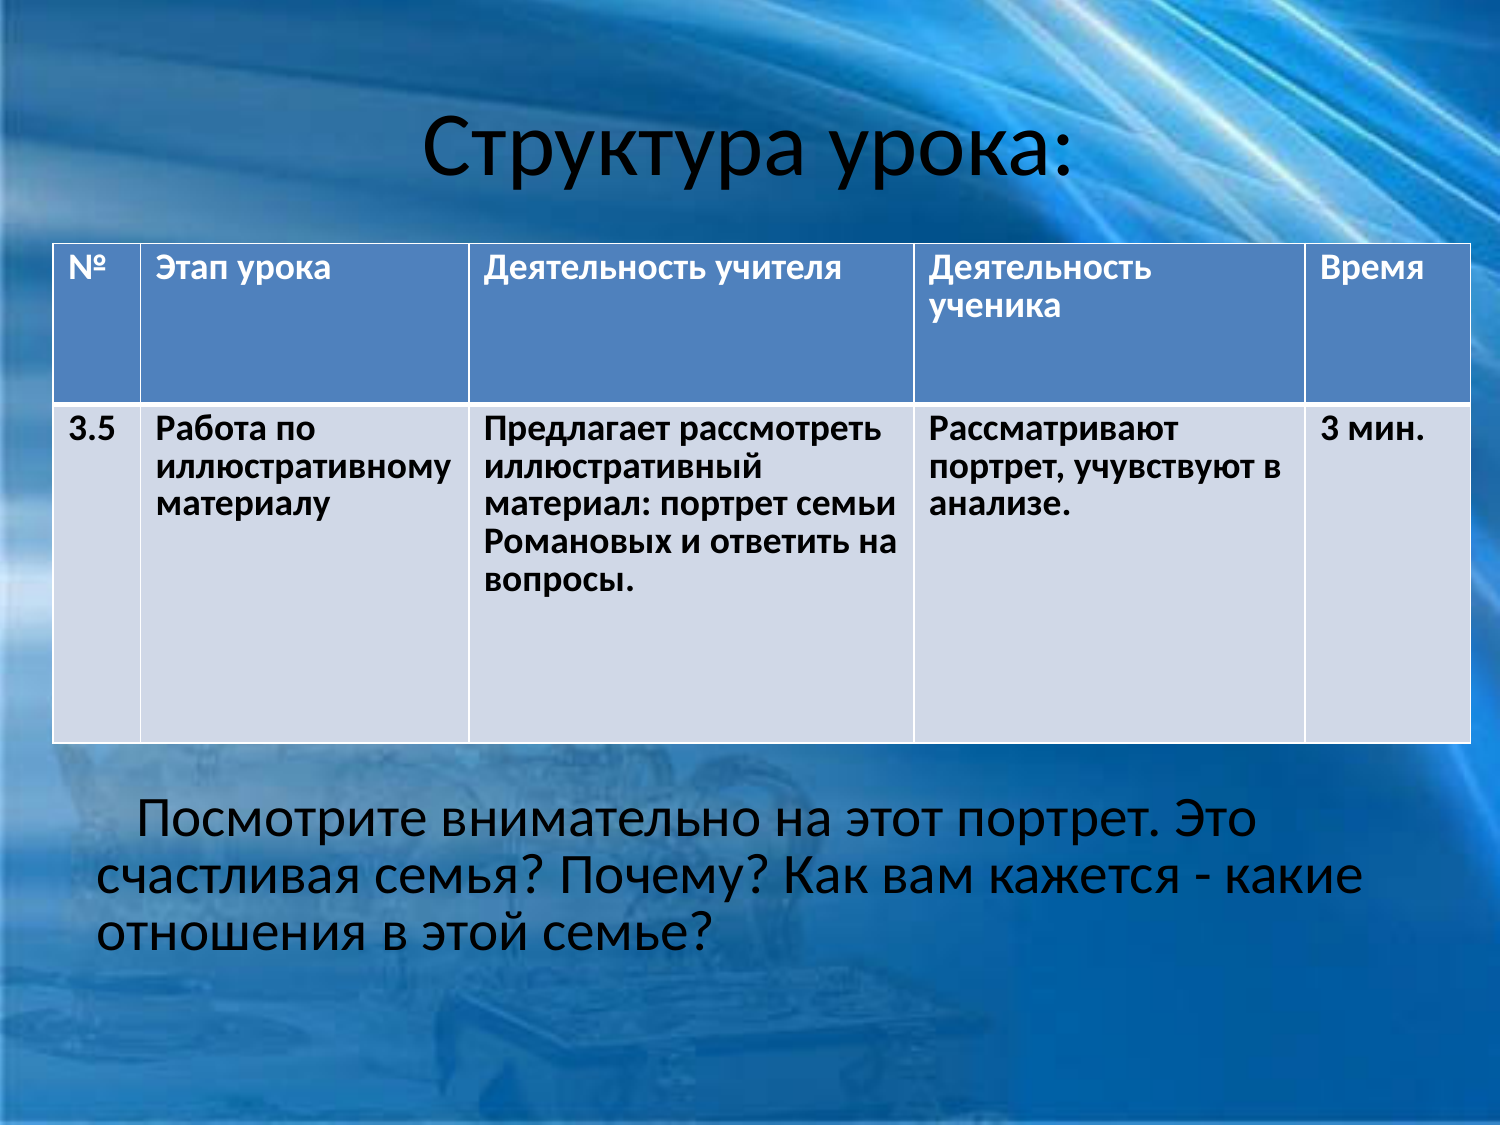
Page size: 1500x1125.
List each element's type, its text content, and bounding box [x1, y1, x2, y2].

table_cell Предлагает рассмотреть иллюстративный материал: портрет семьи Романовых и ответить на вопросы. [470, 407, 913, 742]
table_cell 3.5 [54, 407, 140, 742]
title Структура урока: [75, 45, 1425, 233]
table_cell 3 мин. [1306, 407, 1470, 742]
table_header Деятельность учителя [470, 244, 913, 402]
picture [0, 0, 1500, 1125]
table_header Этап урока [141, 244, 468, 402]
table_header № [54, 244, 140, 402]
table_header Деятельность ученика [915, 244, 1304, 402]
table_cell Работа по иллюстративному материалу [141, 407, 468, 742]
text_box Посмотрите внимательно на этот портрет. Это счастливая семья? Почему? Как вам кажется - какие отношения в этой семье? [81, 785, 1432, 973]
table_cell Рассматривают портрет, учувствуют в анализе. [915, 407, 1304, 742]
table_header Время [1306, 244, 1470, 402]
